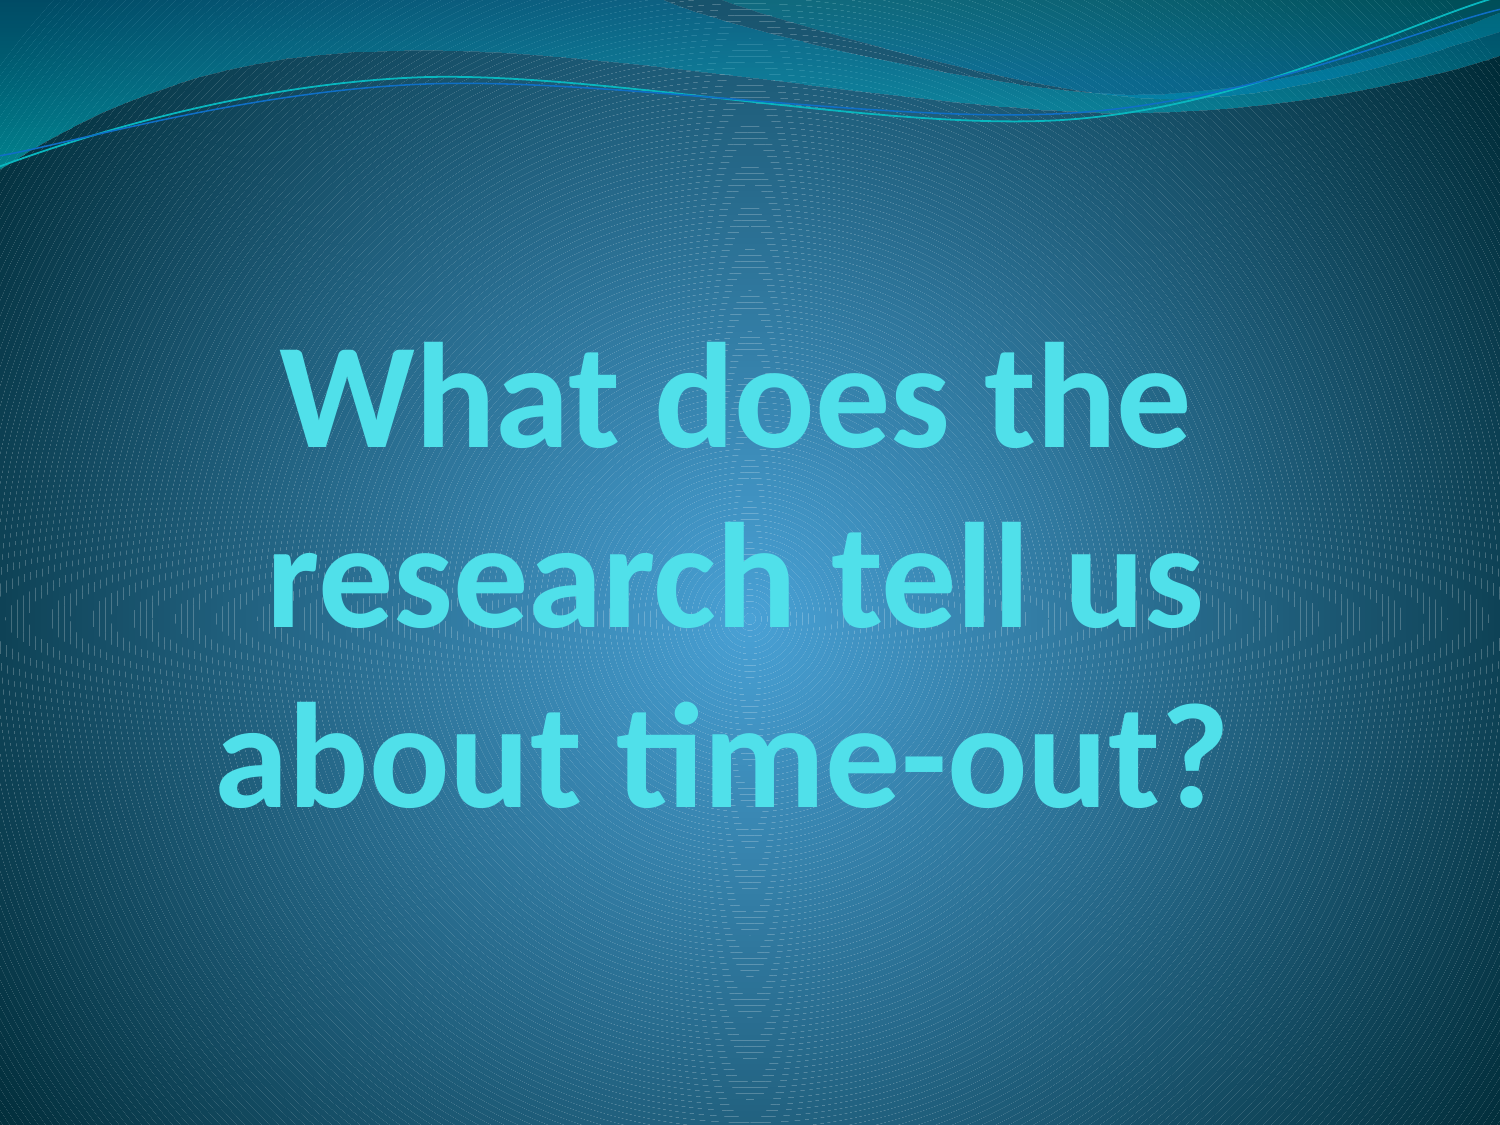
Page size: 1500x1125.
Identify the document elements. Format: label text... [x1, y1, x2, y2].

title What does the research tell us about time-out? [87, 224, 1388, 838]
